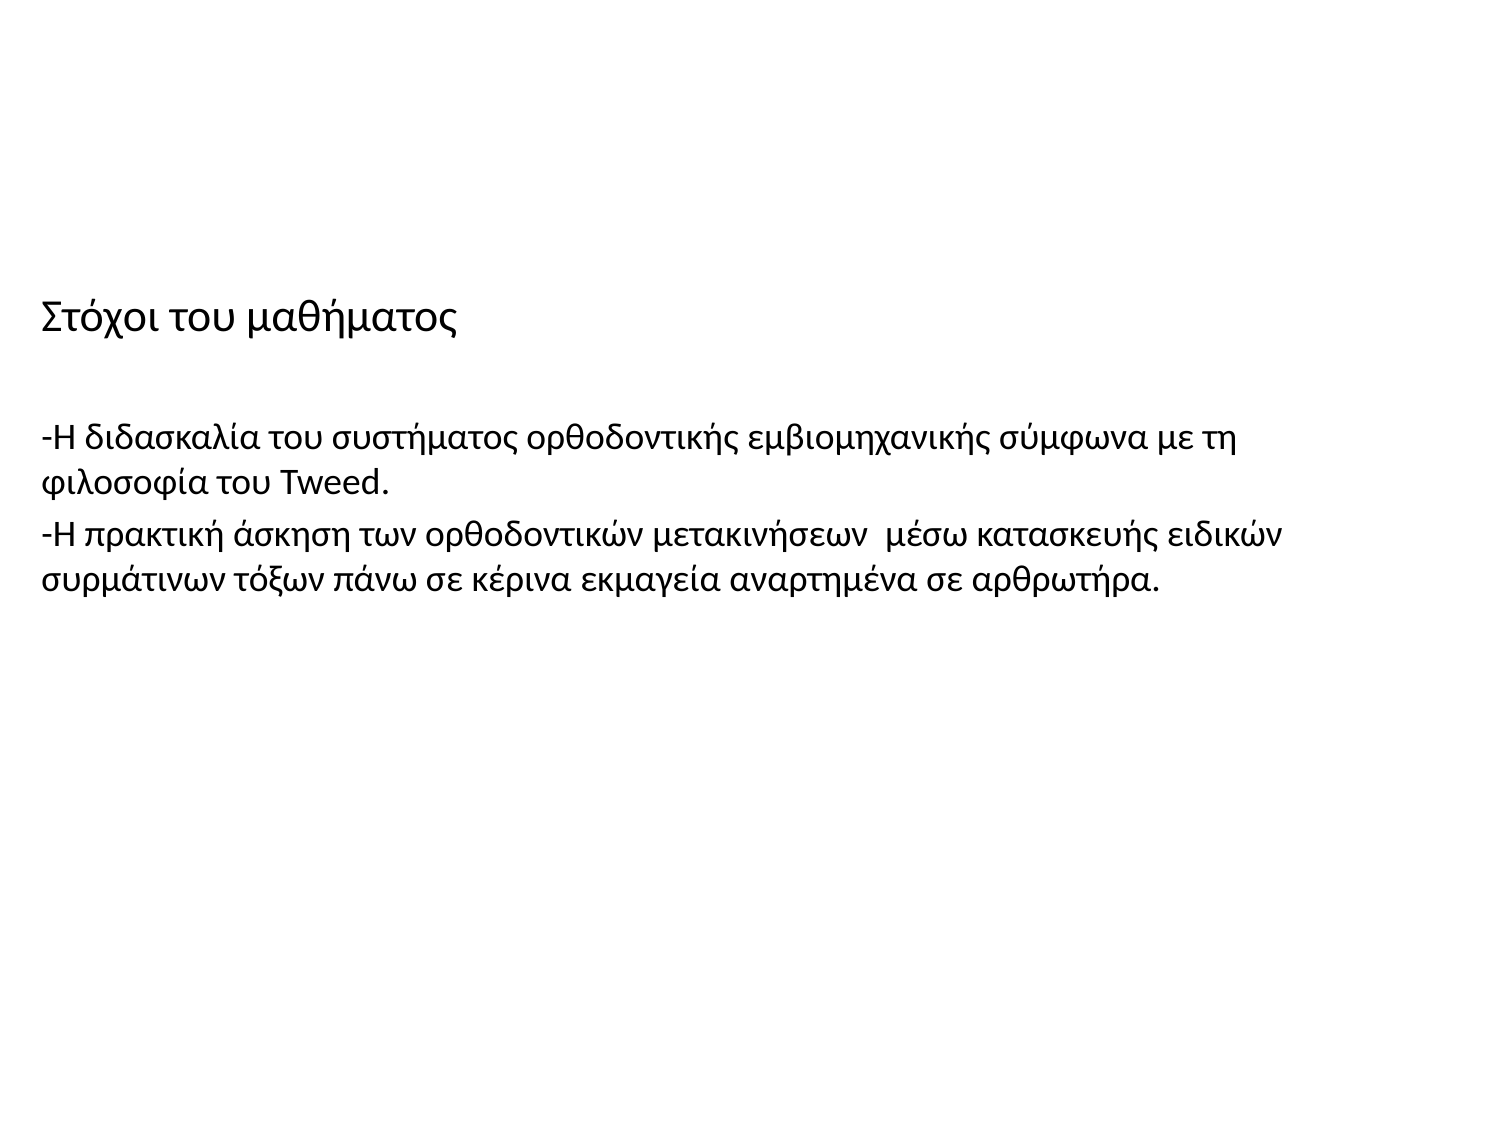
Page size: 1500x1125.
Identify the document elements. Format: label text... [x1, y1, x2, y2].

list Στόχοι του μαθήματος -Η διδασκαλία του συστήματος ορθοδοντικής εμβιομηχανικής σύμφωνα με τη φιλοσοφία του Tweed. -Η πρακτική άσκηση των ορθοδοντικών μετακινήσεων μέσω κατασκευής ειδικών συρμάτινων τόξων πάνω σε κέρινα εκμαγεία αναρτημένα σε αρθρωτήρα. [26, 277, 1425, 718]
